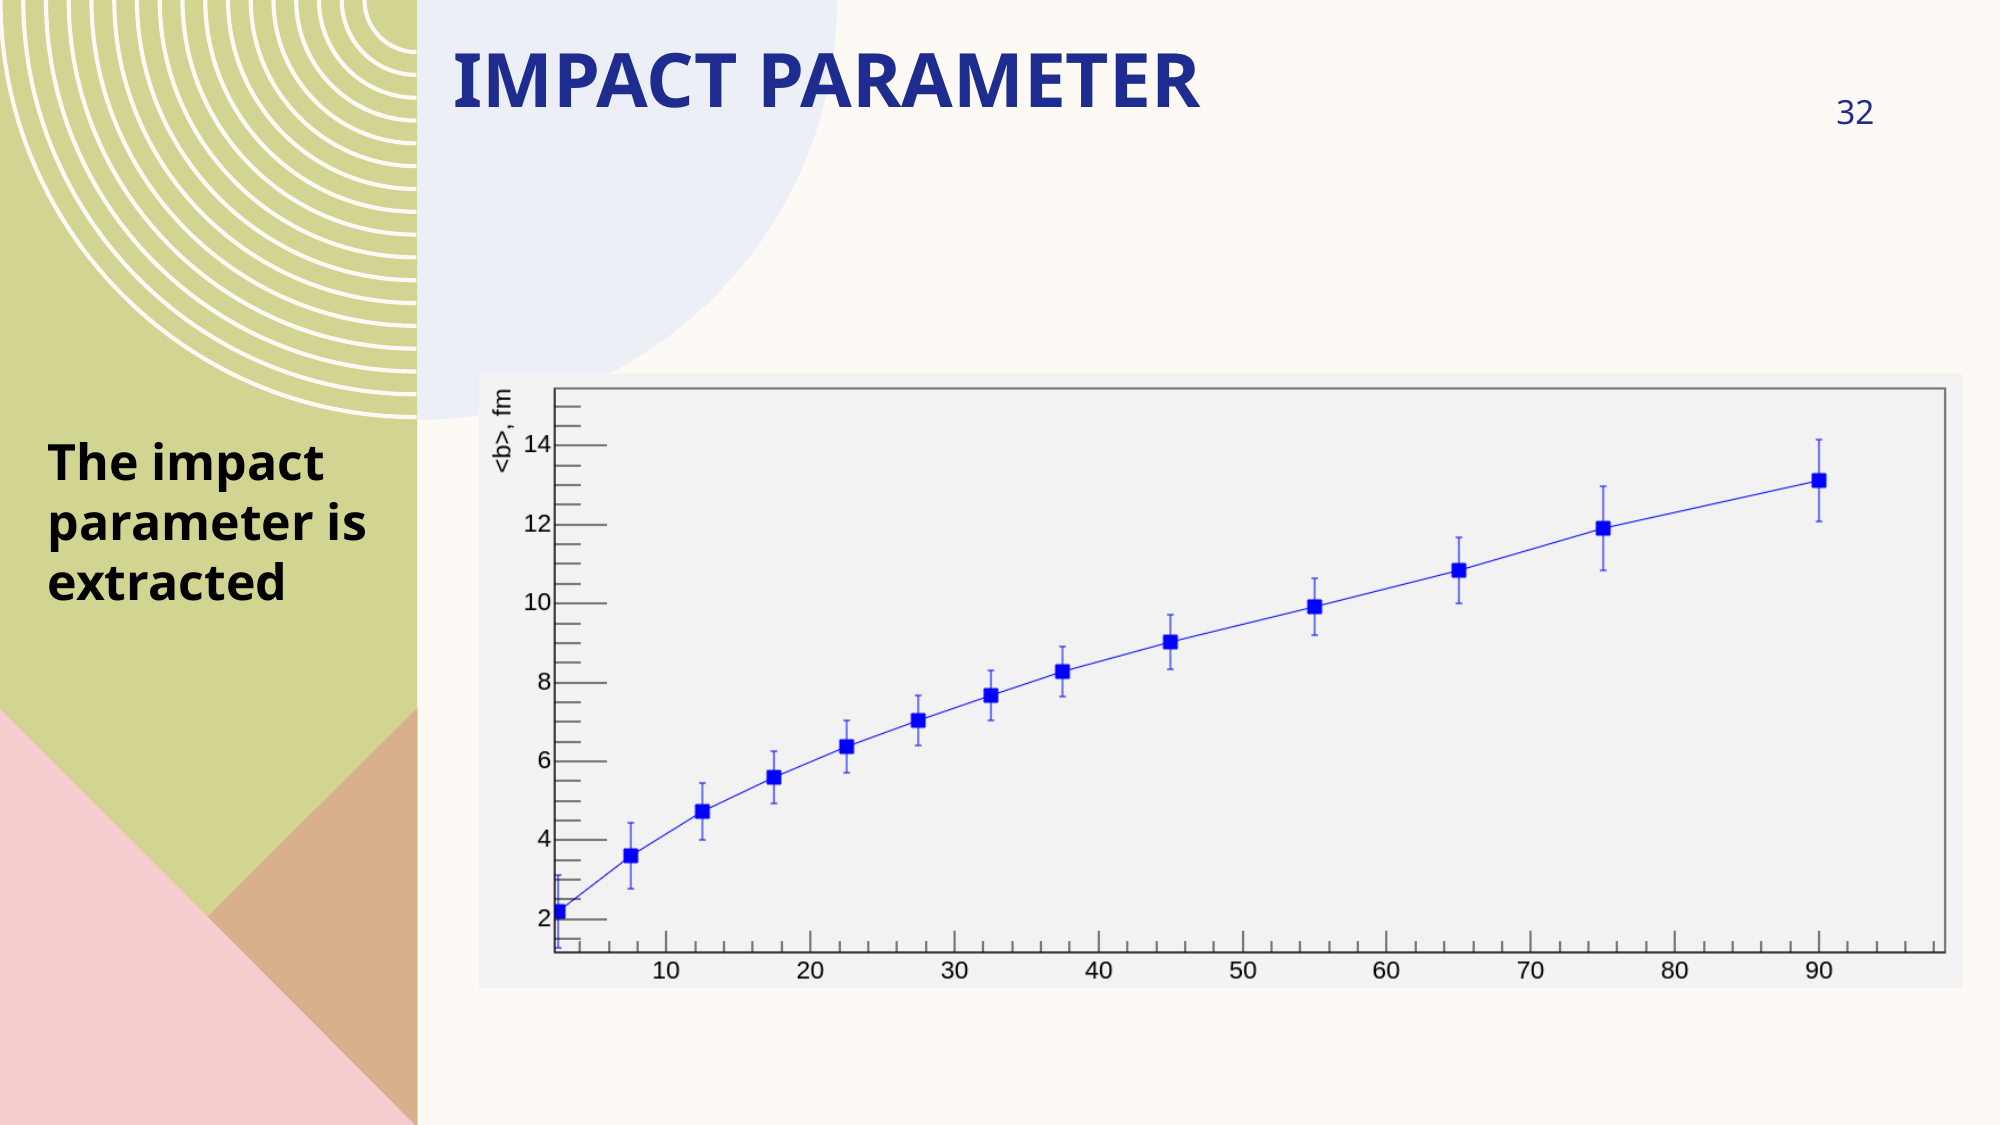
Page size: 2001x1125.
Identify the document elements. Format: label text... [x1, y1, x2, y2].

title IMPACT Parameter [438, 0, 1745, 123]
text_box The impact parameter is extracted [32, 423, 391, 619]
slide_number 32 [1699, 75, 1875, 153]
picture [478, 374, 1963, 988]
